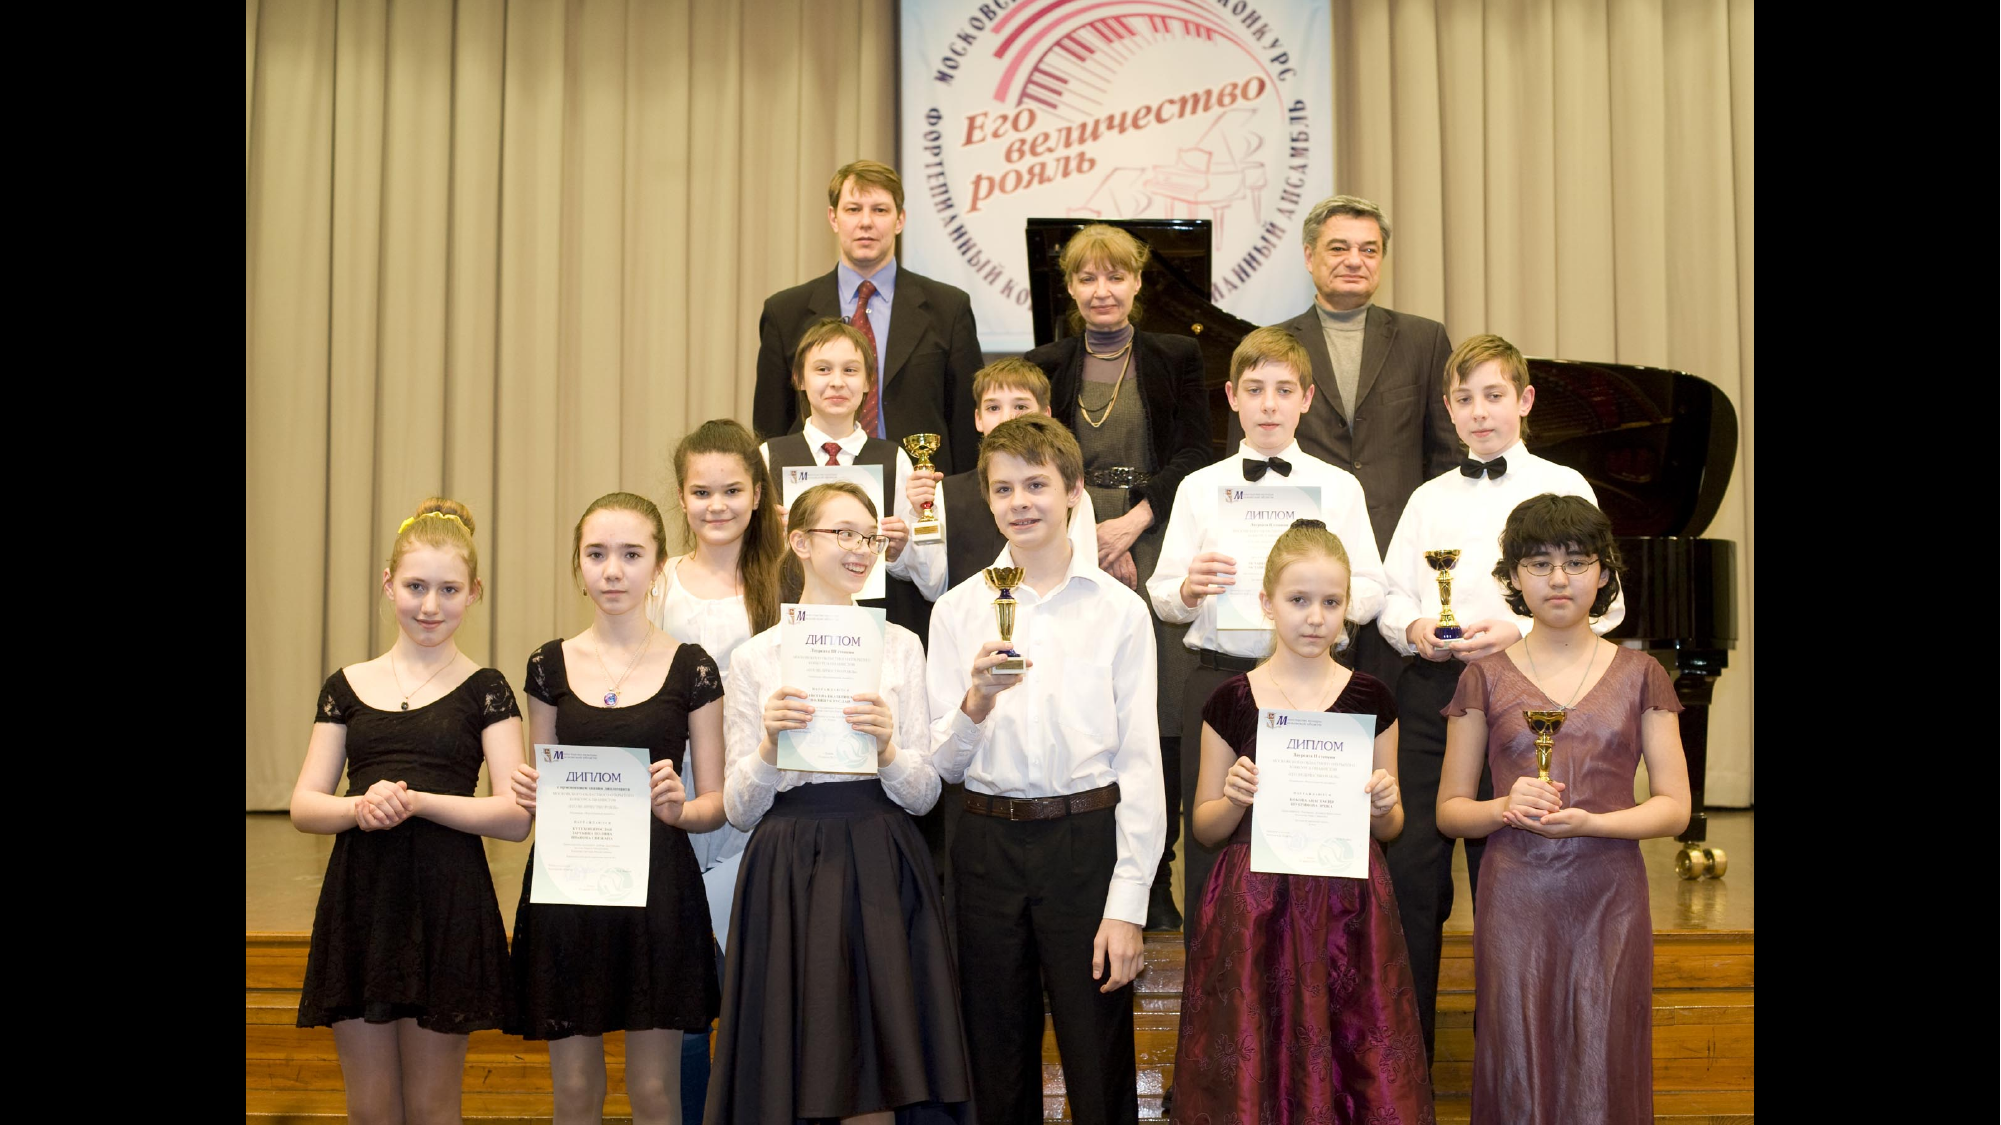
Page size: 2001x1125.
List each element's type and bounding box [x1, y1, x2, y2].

picture [246, 0, 1754, 1125]
